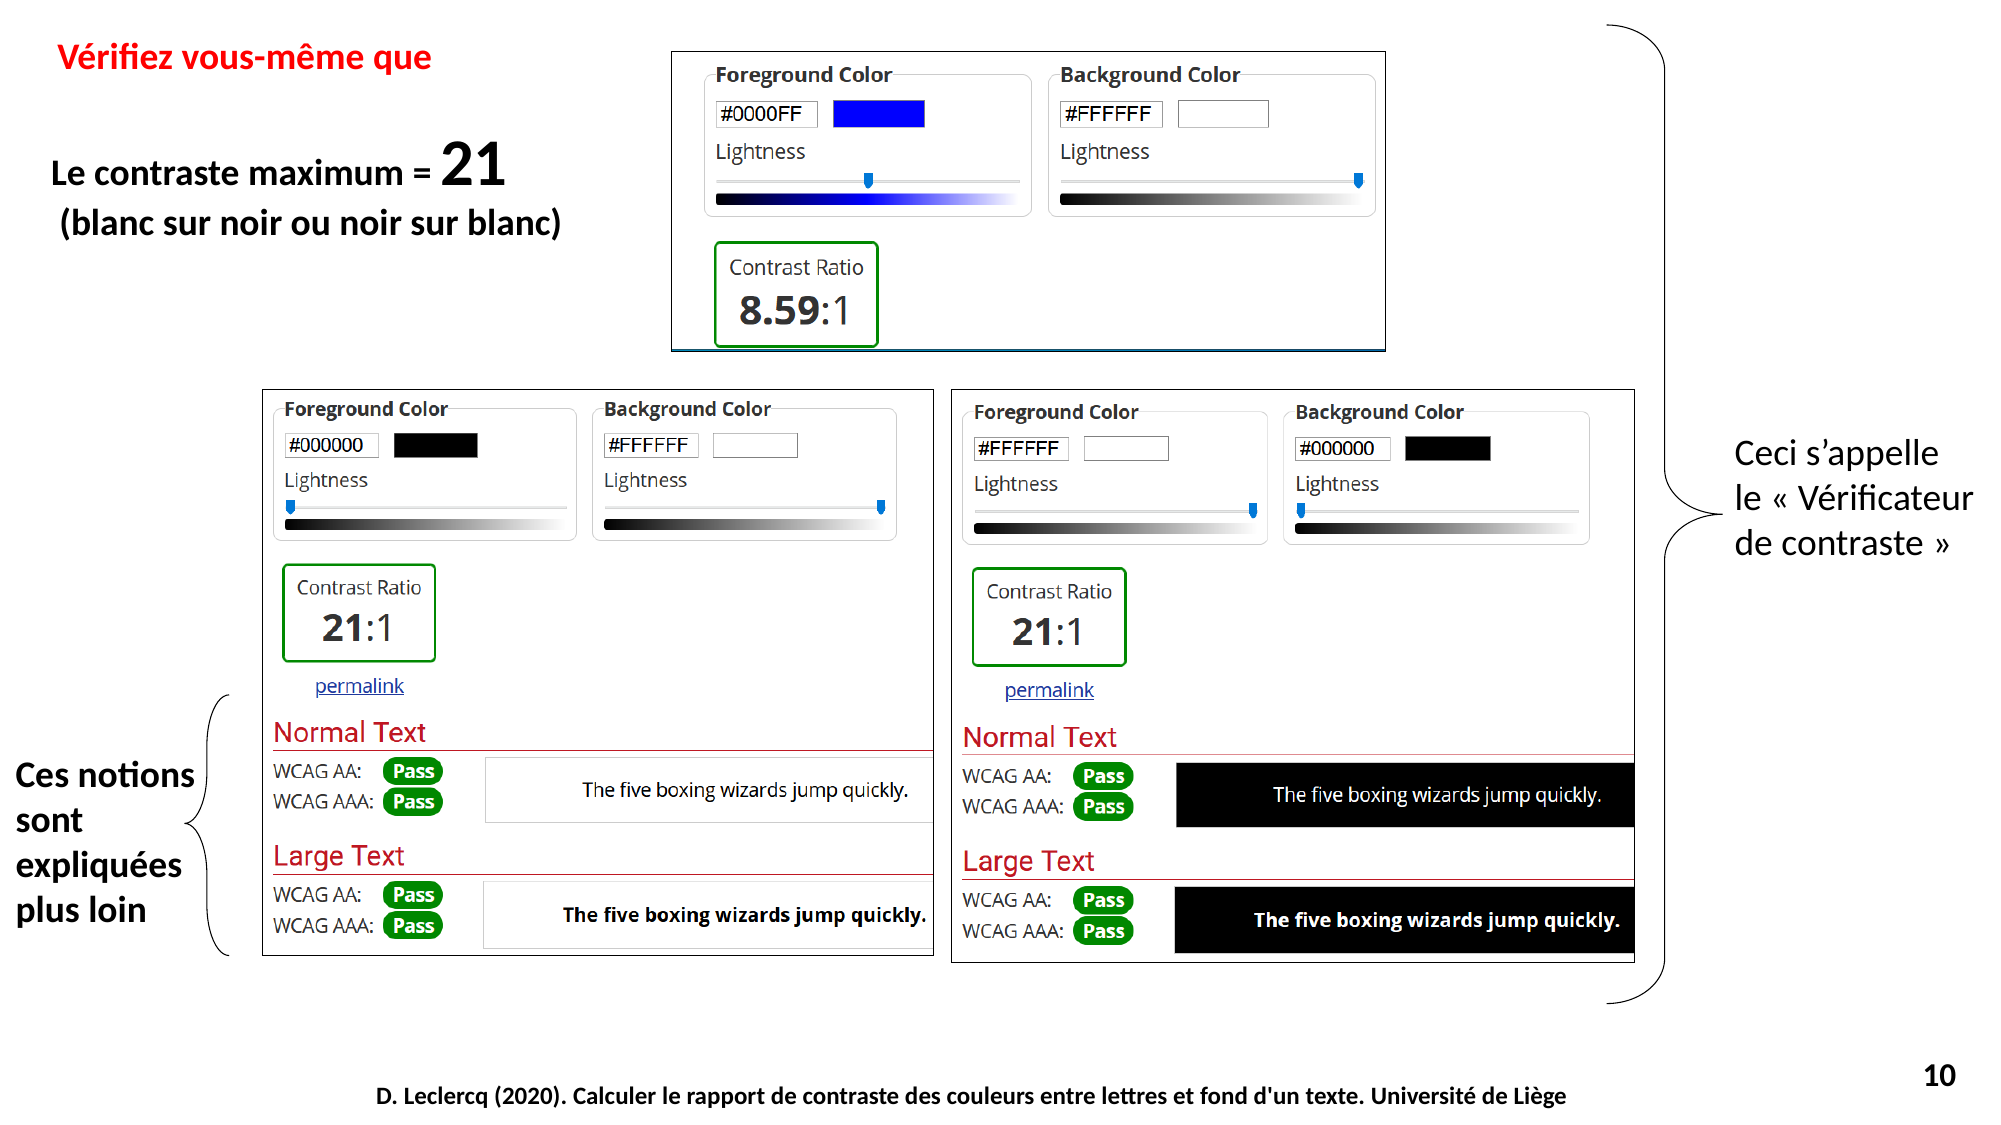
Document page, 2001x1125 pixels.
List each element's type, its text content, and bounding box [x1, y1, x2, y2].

picture [262, 389, 934, 956]
slide_number 10 [1841, 1042, 1972, 1103]
text_box [184, 694, 230, 957]
text_box Ces notions sont expliquées plus loin [0, 742, 211, 938]
picture [671, 51, 1386, 352]
text_box [1606, 24, 1723, 1005]
text_box Vérifiez vous-même que [42, 24, 456, 85]
text_box Le contraste maximum = 21 (blanc sur noir ou noir sur blanc) [36, 110, 579, 251]
footer D. Leclercq (2020). Calculer le rapport de contraste des couleurs entre lettres et fond d'un texte. Université de Liège [137, 1065, 1808, 1125]
text_box Ceci s’appelle le « Vérificateur de contraste » [1719, 420, 1998, 571]
picture [951, 389, 1635, 963]
